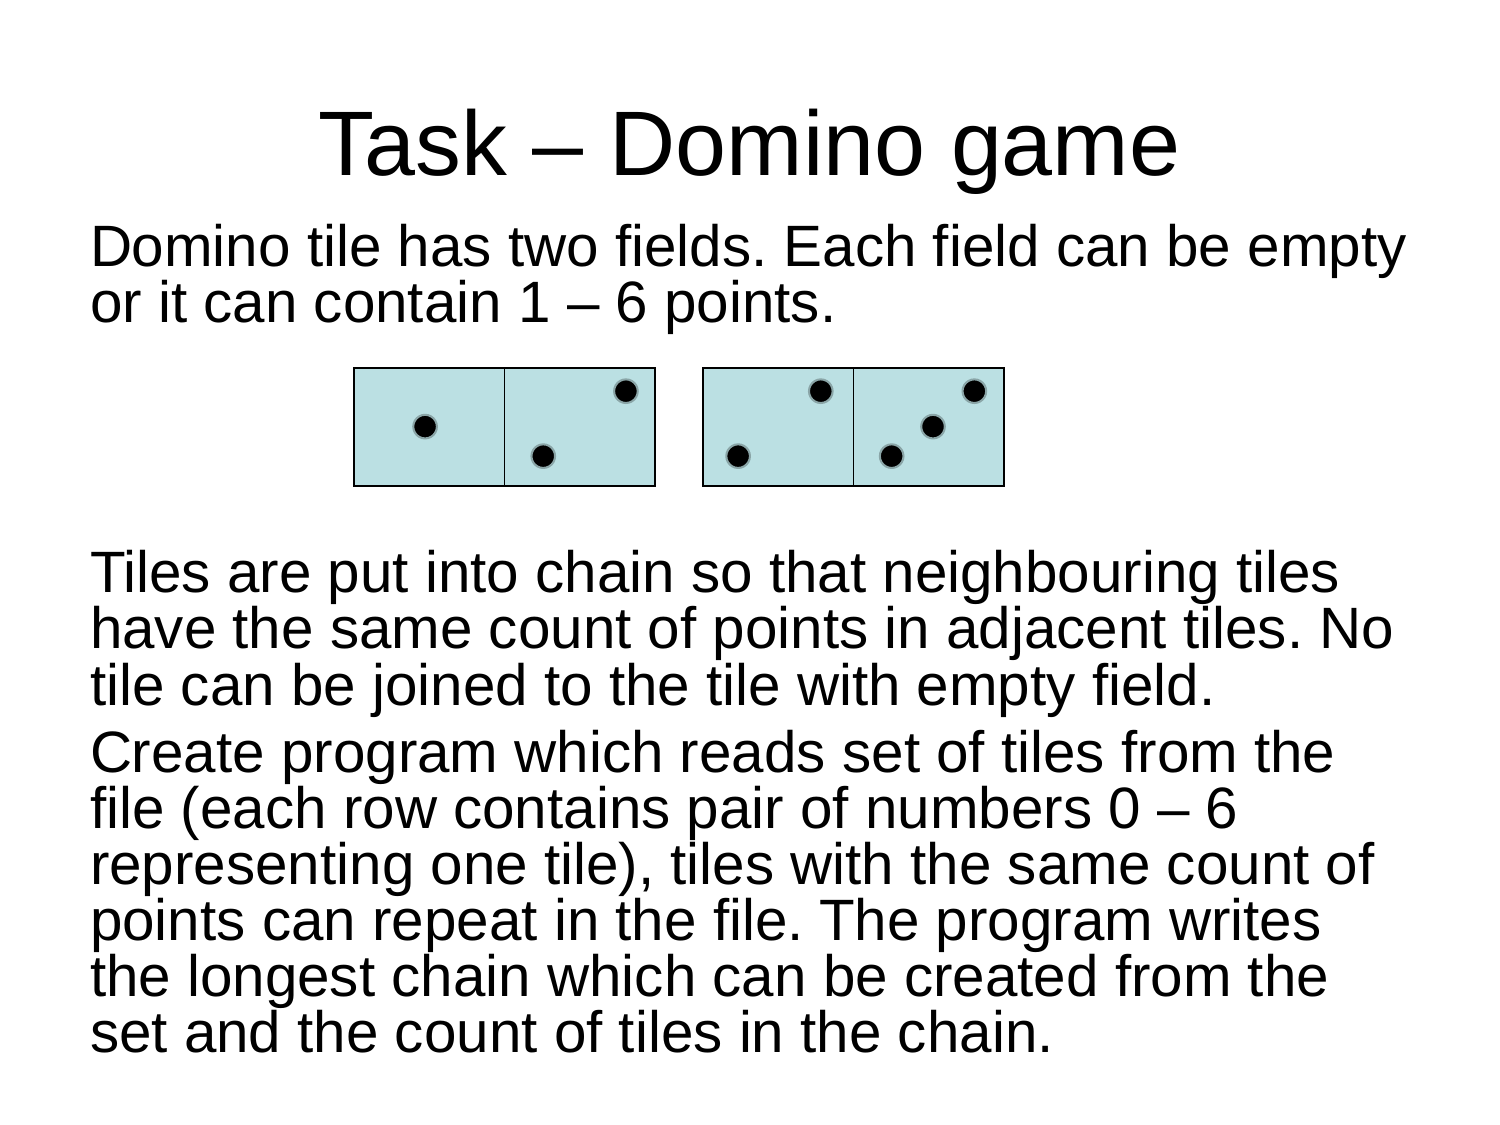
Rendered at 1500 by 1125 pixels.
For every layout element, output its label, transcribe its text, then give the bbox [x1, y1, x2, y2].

text_box [878, 443, 905, 469]
text_box [725, 443, 751, 469]
list Domino tile has two fields. Each field can be empty or it can contain 1 – 6 points. Tiles are put into chain so that neighbouring tiles have the same count of points in adjacent tiles. No tile can be joined to the tile with empty field. Create program which reads set of tiles from the file (each row contains pair of numbers 0 – 6 representing one tile), tiles with the same count of points can repeat in the file. The program writes the longest chain which can be created from the set and the count of tiles in the chain. [75, 214, 1425, 1005]
text_box [613, 378, 639, 405]
text_box [807, 378, 834, 405]
text_box [920, 413, 946, 440]
text_box [412, 413, 438, 440]
text_box [530, 443, 557, 469]
text_box [961, 378, 988, 405]
text_box [702, 367, 1005, 487]
text_box [353, 367, 656, 487]
title Task – Domino game [75, 45, 1425, 214]
